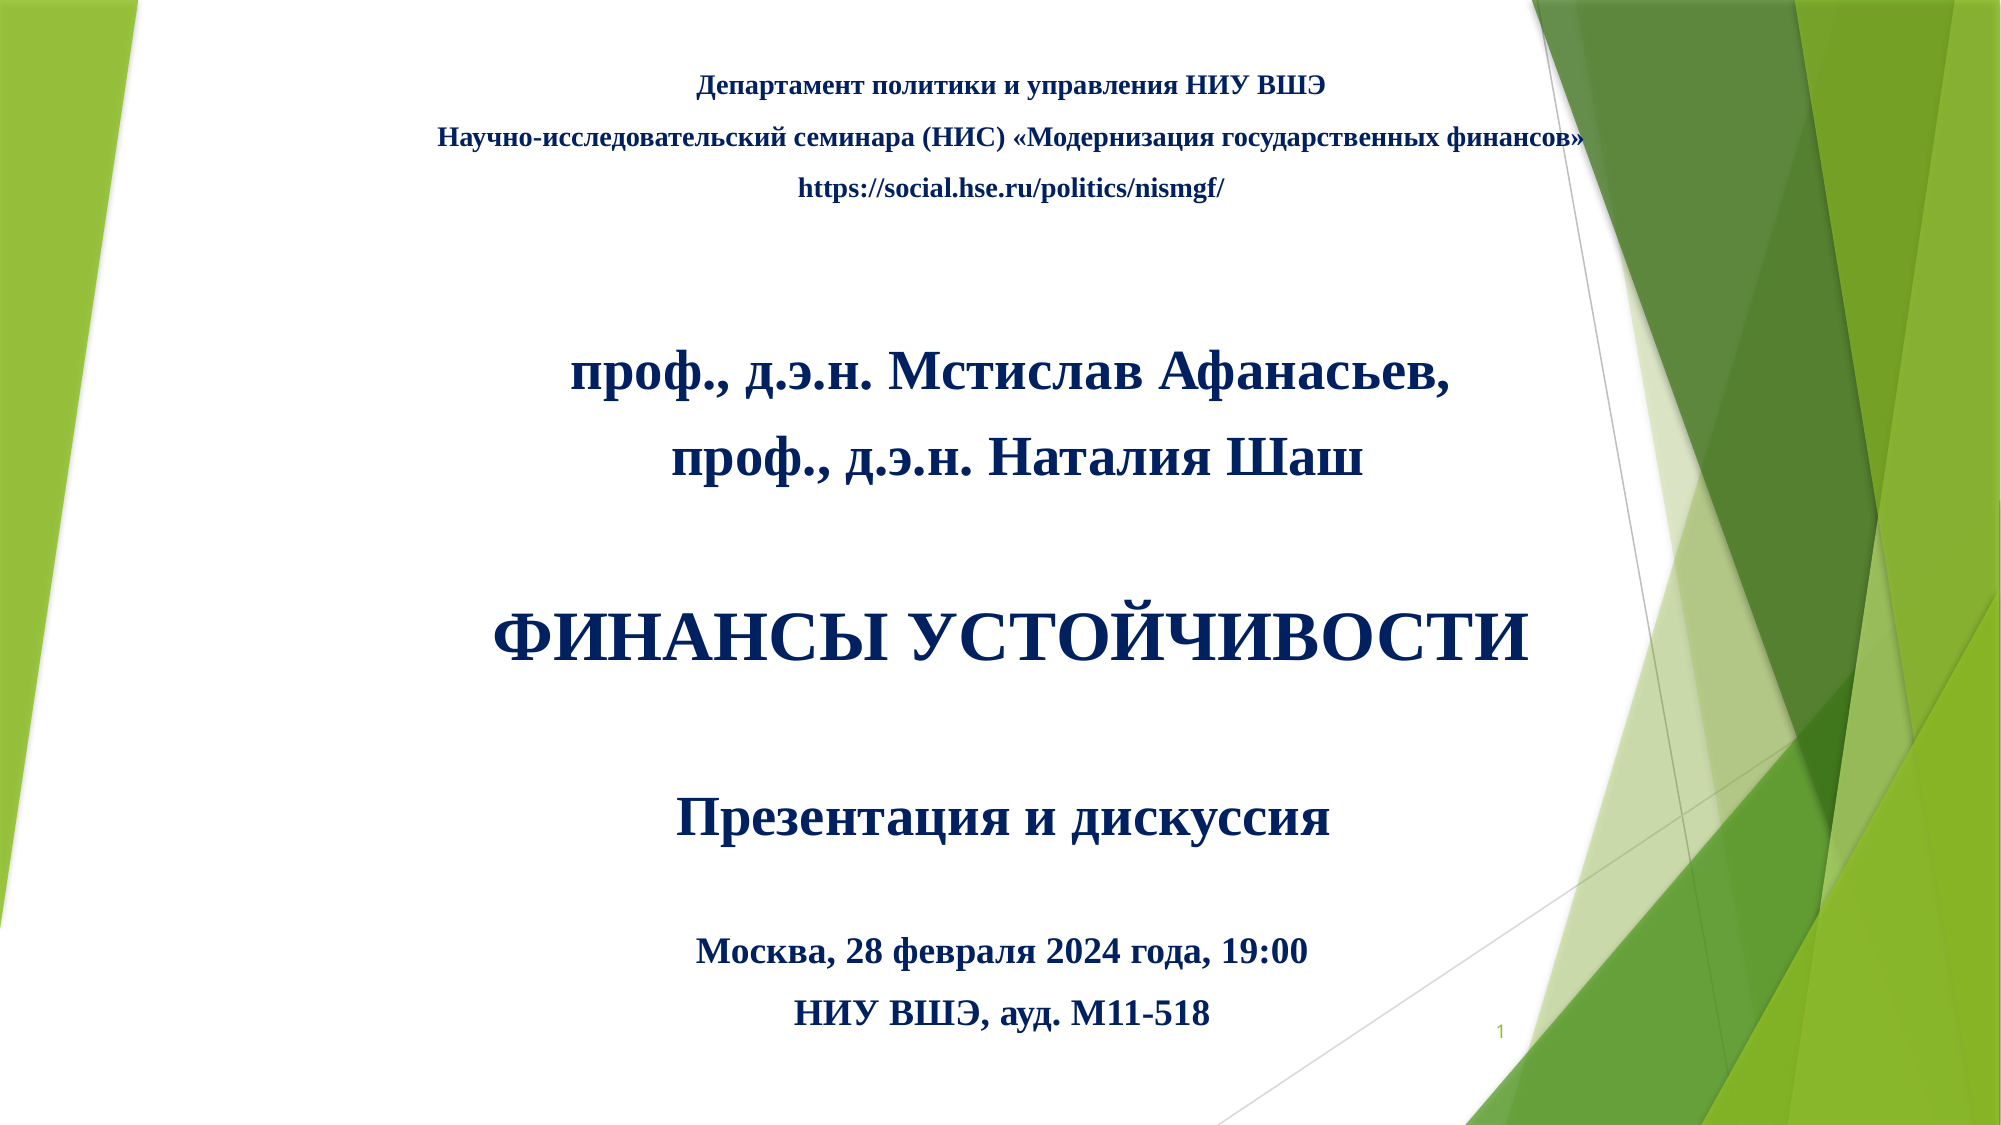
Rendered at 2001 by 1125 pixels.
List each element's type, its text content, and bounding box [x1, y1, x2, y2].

subtitle Департамент политики и управления НИУ ВШЭ Научно-исследовательский семинара (НИС) «Модернизация государственных финансов» https://social.hse.ru/politics/nismgf/ проф., д.э.н. Мстислав Афанасьев, проф., д.э.н. Наталия Шаш ФИНАНСЫ УСТОЙЧИВОСТИ Презентация и дискуссия [261, 7, 1762, 857]
text_box Москва, 28 февраля 2024 года, 19:00 НИУ ВШЭ, ауд. М11-518 [295, 924, 1709, 1075]
slide_number 1 [1409, 991, 1522, 1051]
